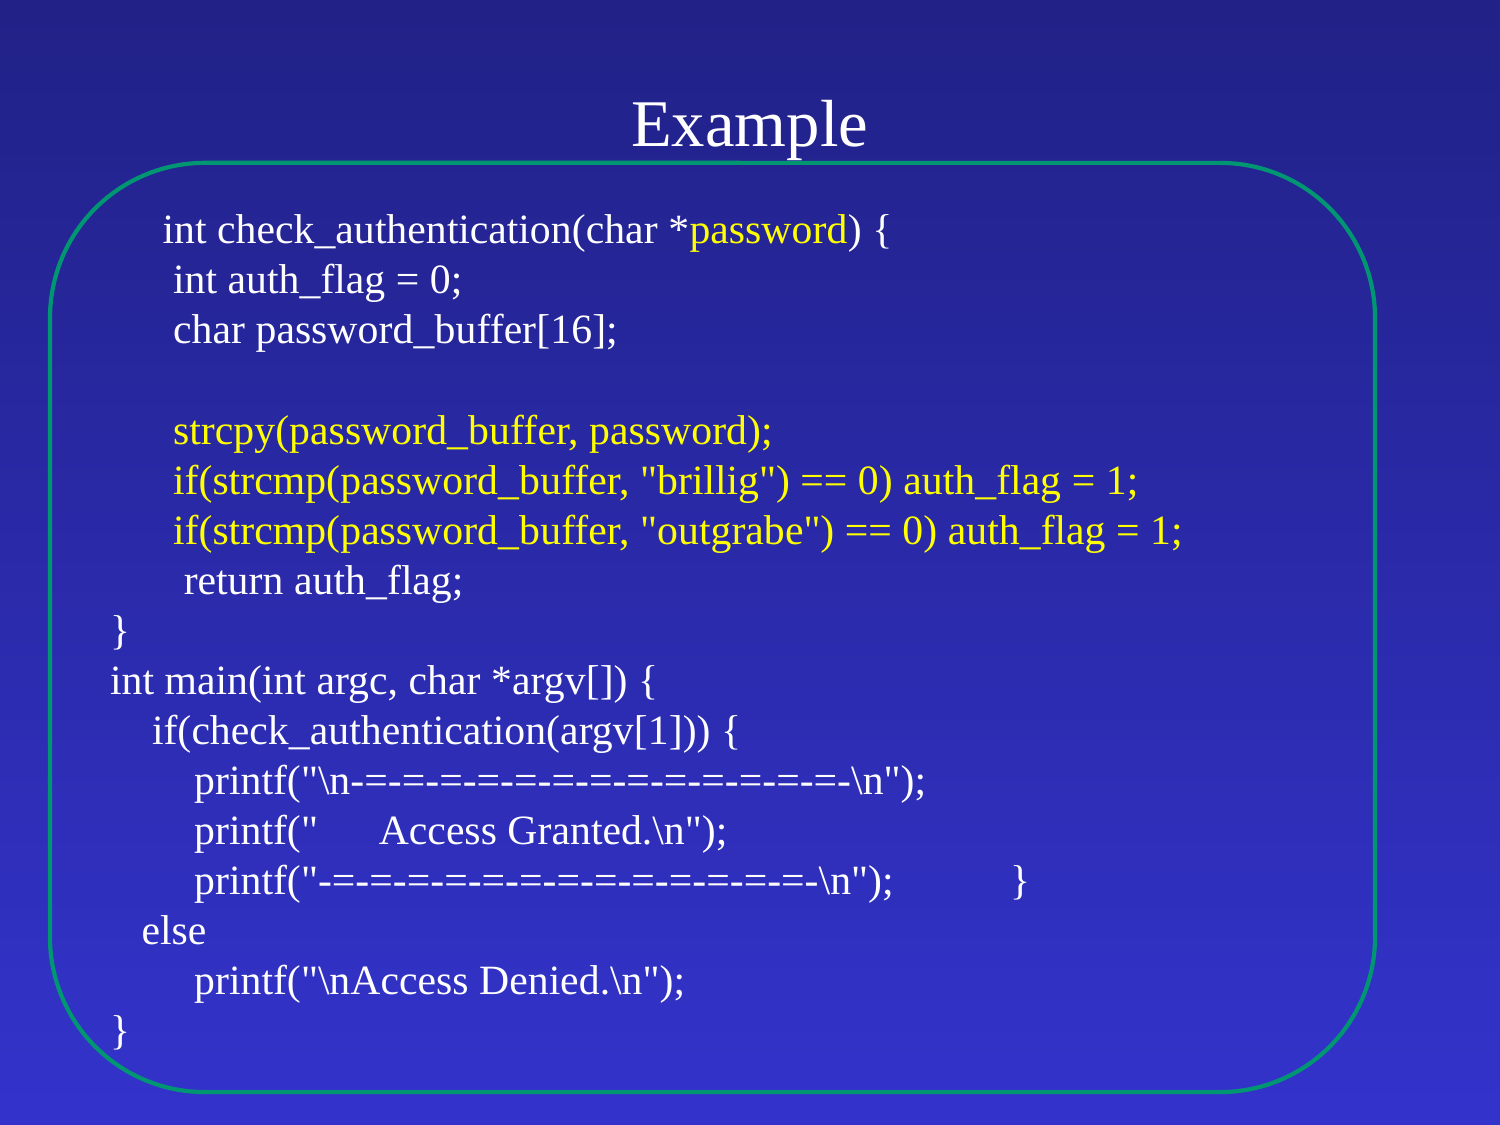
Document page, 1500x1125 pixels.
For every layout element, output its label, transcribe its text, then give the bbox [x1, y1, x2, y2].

text_box int check_authentication(char *password) { int auth_flag = 0; char password_buffer[16]; strcpy(password_buffer, password); if(strcmp(password_buffer, "brillig") == 0) auth_flag = 1; if(strcmp(password_buffer, "outgrabe") == 0) auth_flag = 1; return auth_flag; } int main(int argc, char *argv[]) { if(check_authentication(argv[1])) { printf("\n-=-=-=-=-=-=-=-=-=-=-=-=-=-\n"); printf(" Access Granted.\n"); printf("-=-=-=-=-=-=-=-=-=-=-=-=-=-\n"); } else printf("\nAccess Denied.\n"); } [47, 160, 1378, 1095]
title Example [112, 25, 1388, 214]
